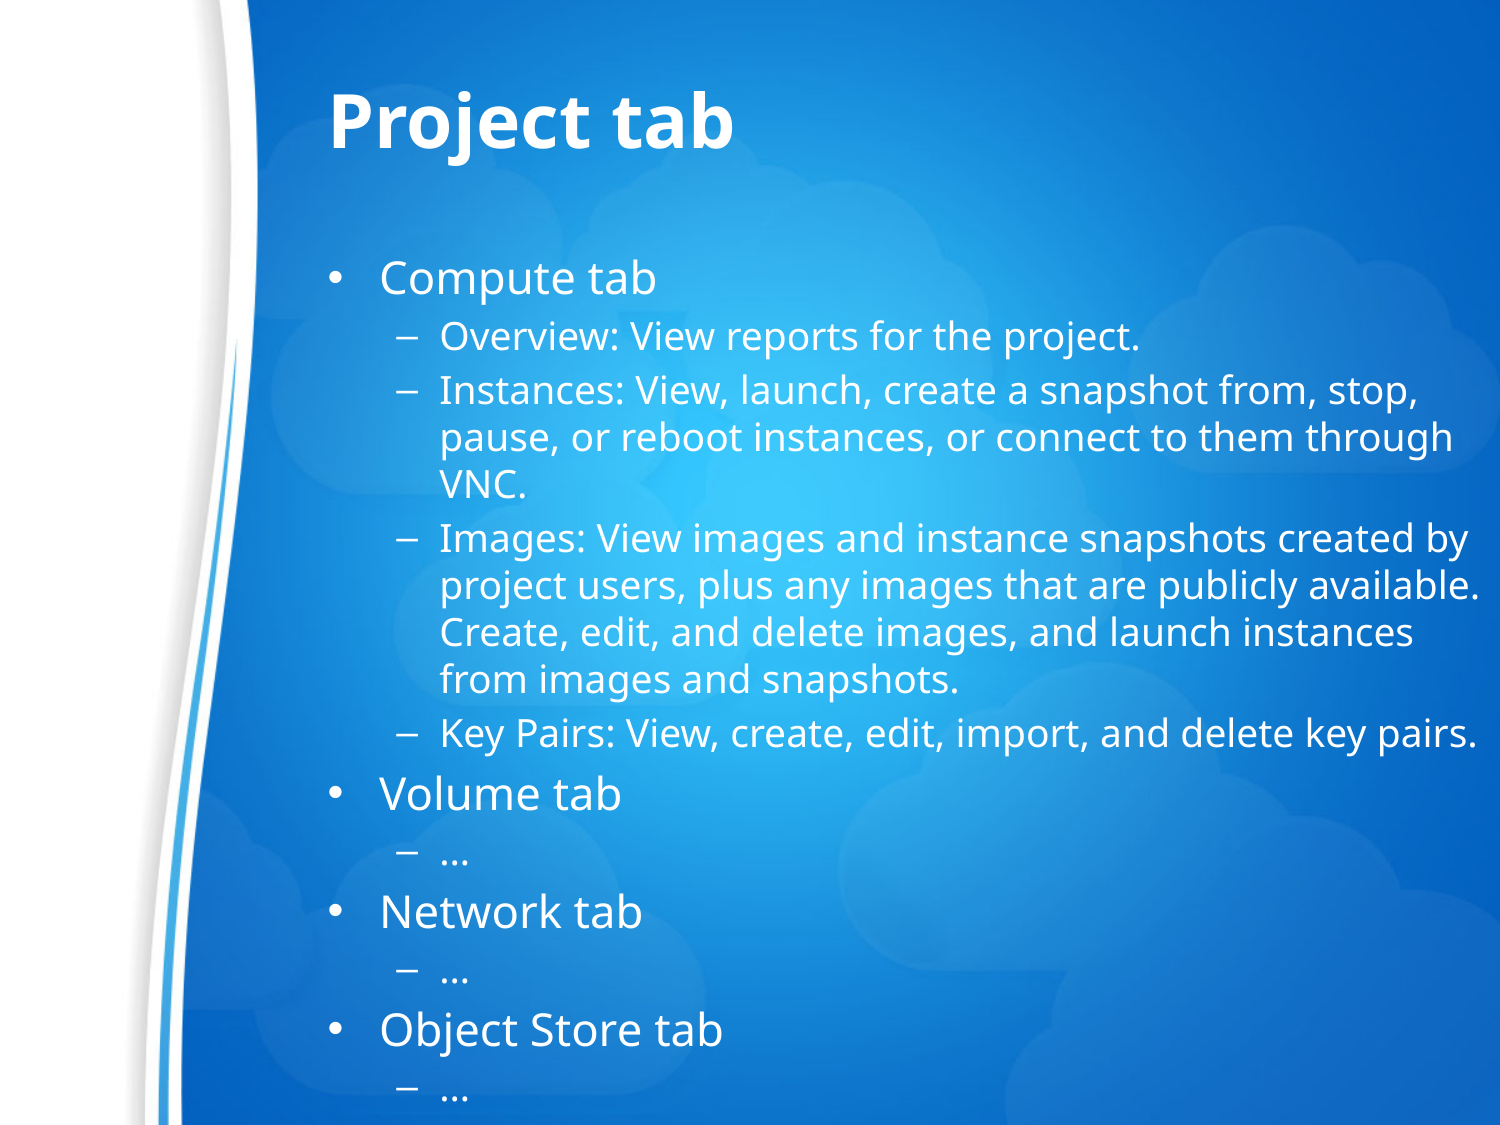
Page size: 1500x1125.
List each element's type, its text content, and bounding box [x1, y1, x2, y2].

picture [0, 0, 1500, 1125]
title Project tab [312, 24, 1414, 213]
list Compute tab Overview: View reports for the project. Instances: View, launch, create a snapshot from, stop, pause, or reboot instances, or connect to them through VNC. Images: View images and instance snapshots created by project users, plus any images that are publicly available. Create, edit, and delete images, and launch instances from images and snapshots. Key Pairs: View, create, edit, import, and delete key pairs. Volume tab … Network tab … Object Store tab … [312, 241, 1500, 1125]
